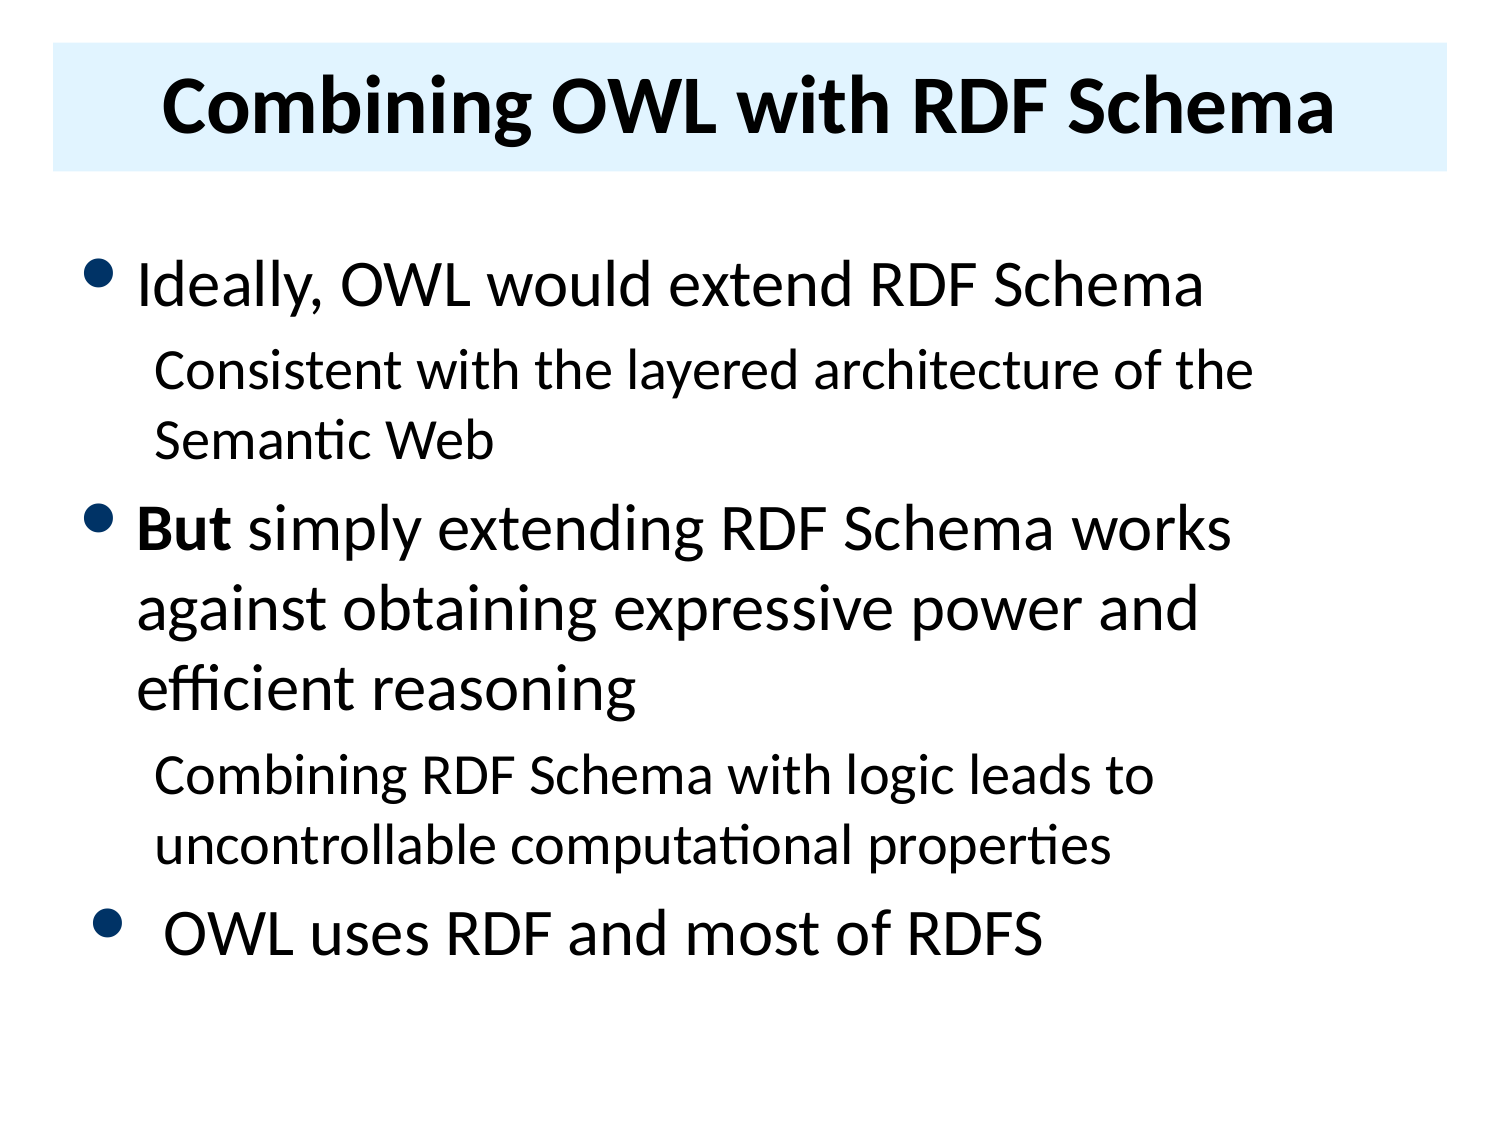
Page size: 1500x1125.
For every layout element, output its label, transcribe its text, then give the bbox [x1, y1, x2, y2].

title Combining OWL with RDF Schema [53, 42, 1447, 172]
list Ideally, OWL would extend RDF Schema Consistent with the layered architecture of the Semantic Web But simply extending RDF Schema works against obtaining expressive power and efficient reasoning Combining RDF Schema with logic leads to uncontrollable computational properties OWL uses RDF and most of RDFS [64, 231, 1436, 1047]
